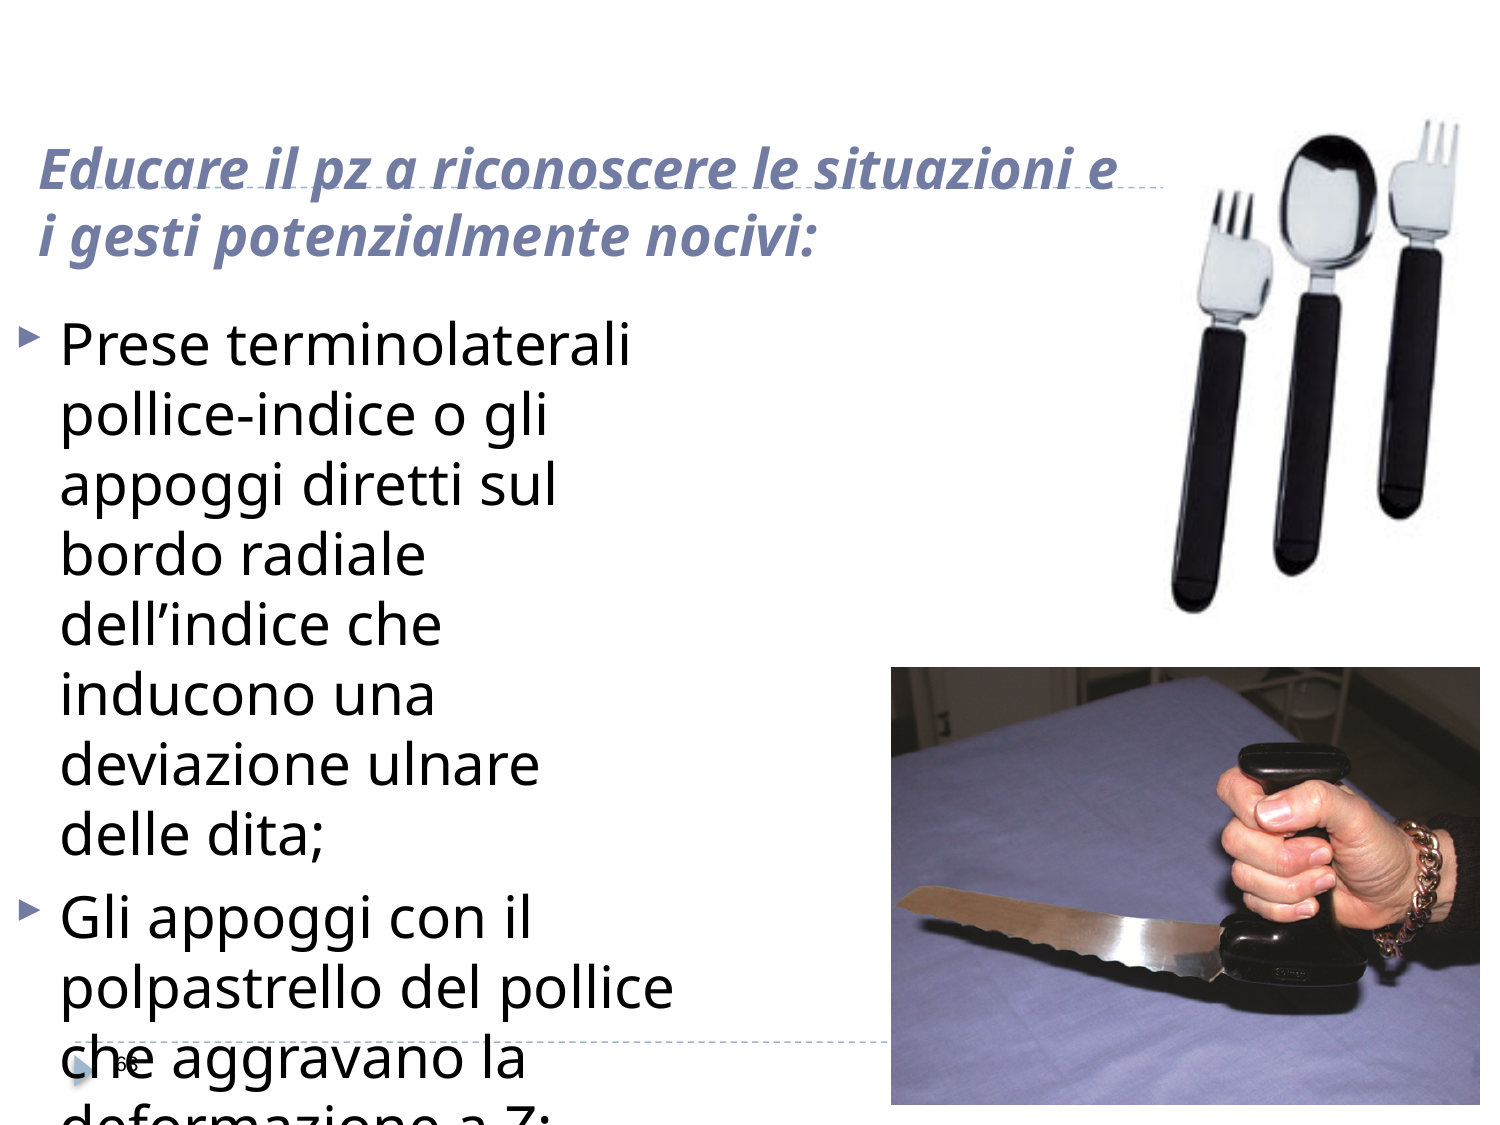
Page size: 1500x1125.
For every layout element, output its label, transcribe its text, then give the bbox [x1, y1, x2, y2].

title Educare il pz a riconoscere le situazioni e i gesti potenzialmente nocivi: [23, 87, 1164, 275]
slide_number 63 [100, 1042, 426, 1103]
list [1163, 113, 1464, 619]
list Prese terminolaterali pollice-indice o gli appoggi diretti sul bordo radiale dell’indice che inducono una deviazione ulnare delle dita; Gli appoggi con il polpastrello del pollice che aggravano la deformazione a Z; [0, 299, 691, 1094]
picture [891, 667, 1480, 1105]
